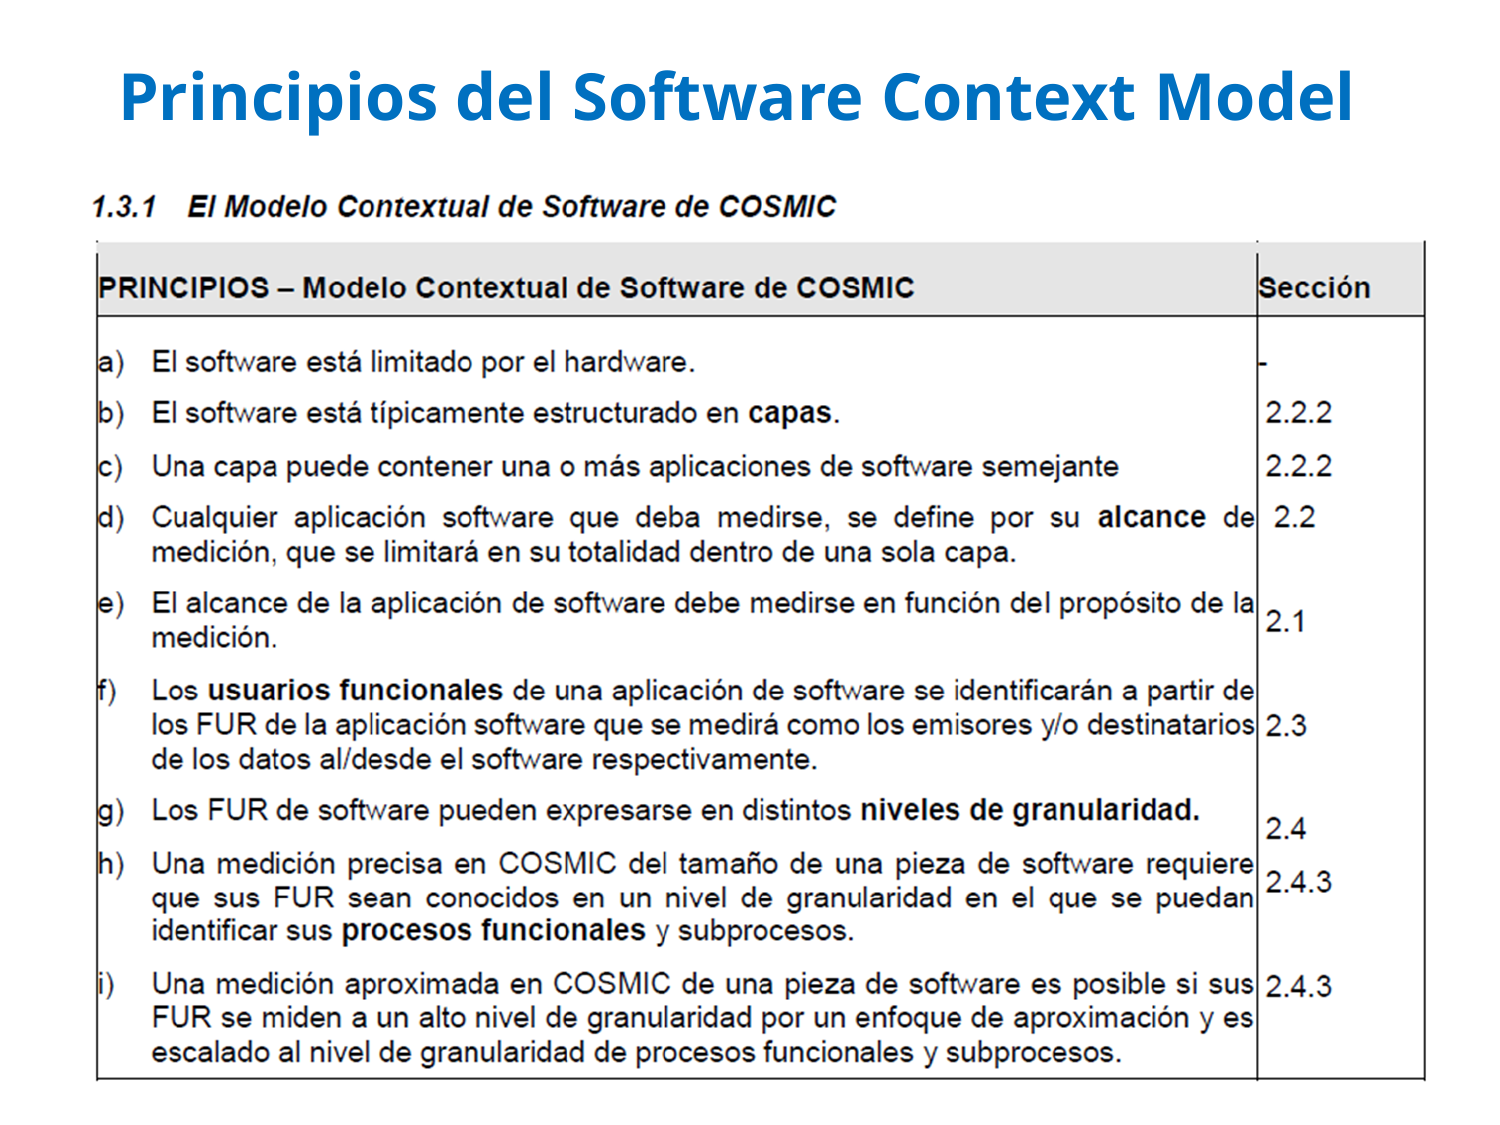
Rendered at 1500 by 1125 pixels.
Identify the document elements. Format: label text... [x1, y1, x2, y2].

title Principios del Software Context Model [103, 40, 1397, 158]
picture [79, 184, 1445, 1102]
